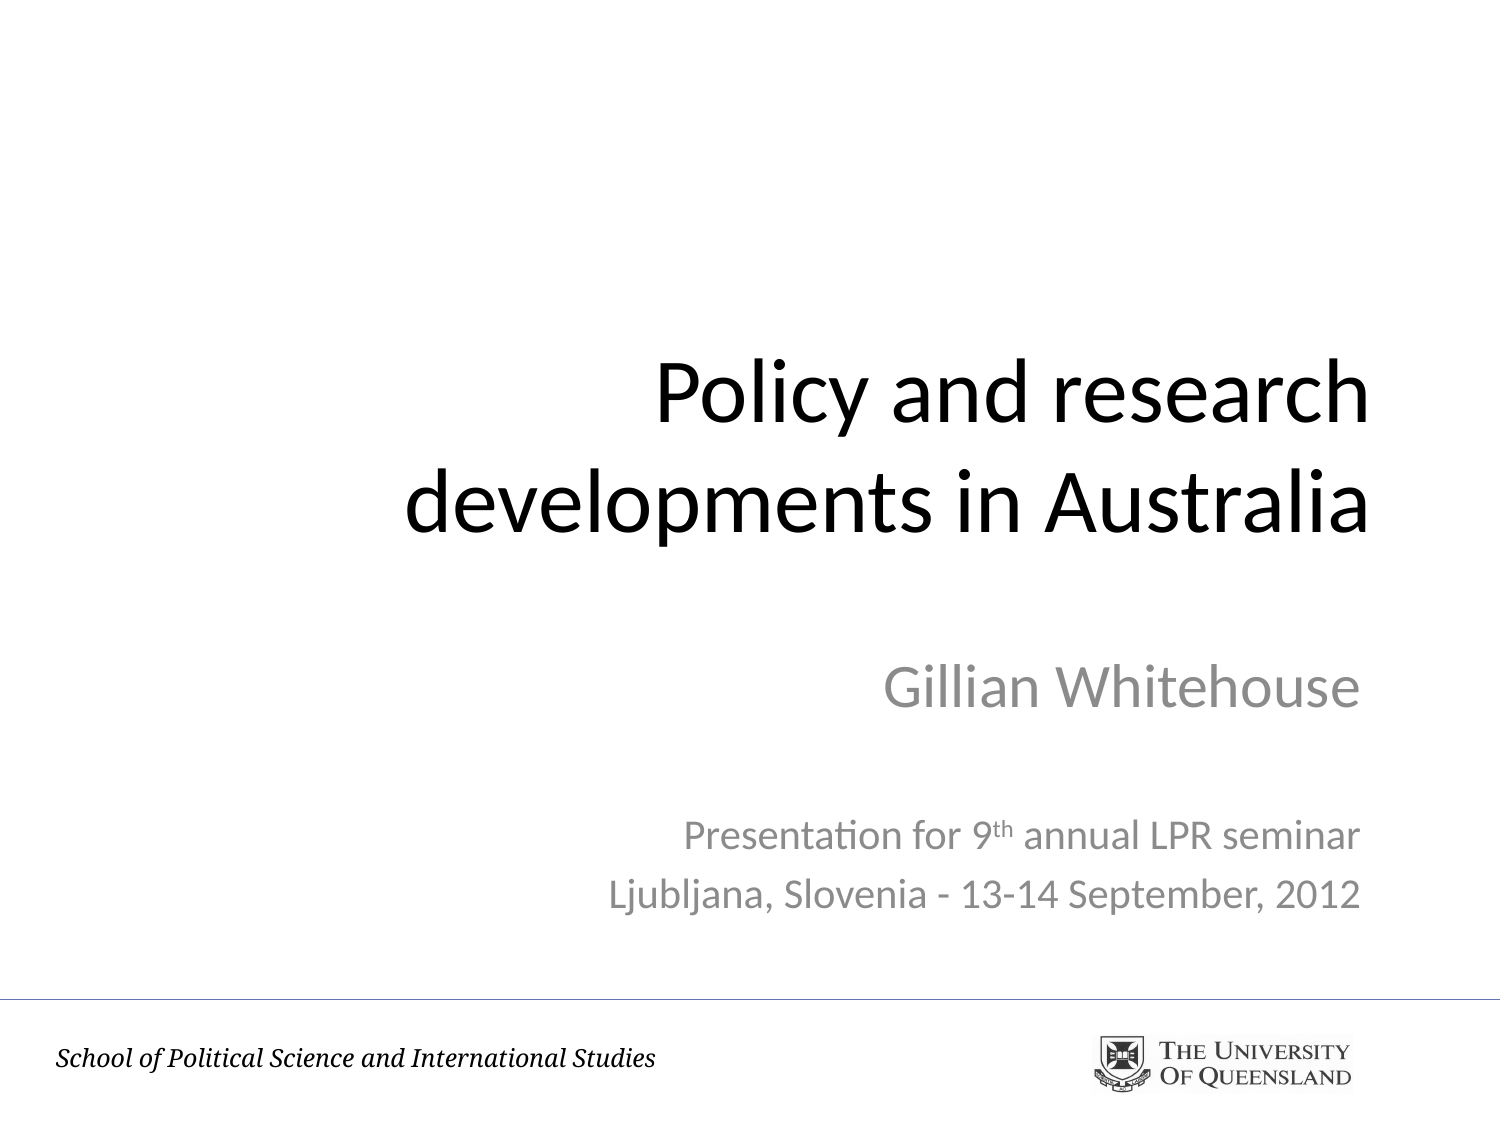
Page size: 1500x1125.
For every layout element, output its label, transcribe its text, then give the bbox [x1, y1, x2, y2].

subtitle Gillian Whitehouse Presentation for 9th annual LPR seminar Ljubljana, Slovenia - 13-14 September, 2012 [225, 637, 1376, 925]
title Policy and research developments in Australia [112, 290, 1388, 591]
text_box School of Political Science and International Studies [41, 1034, 1091, 1080]
picture [1092, 1034, 1353, 1095]
